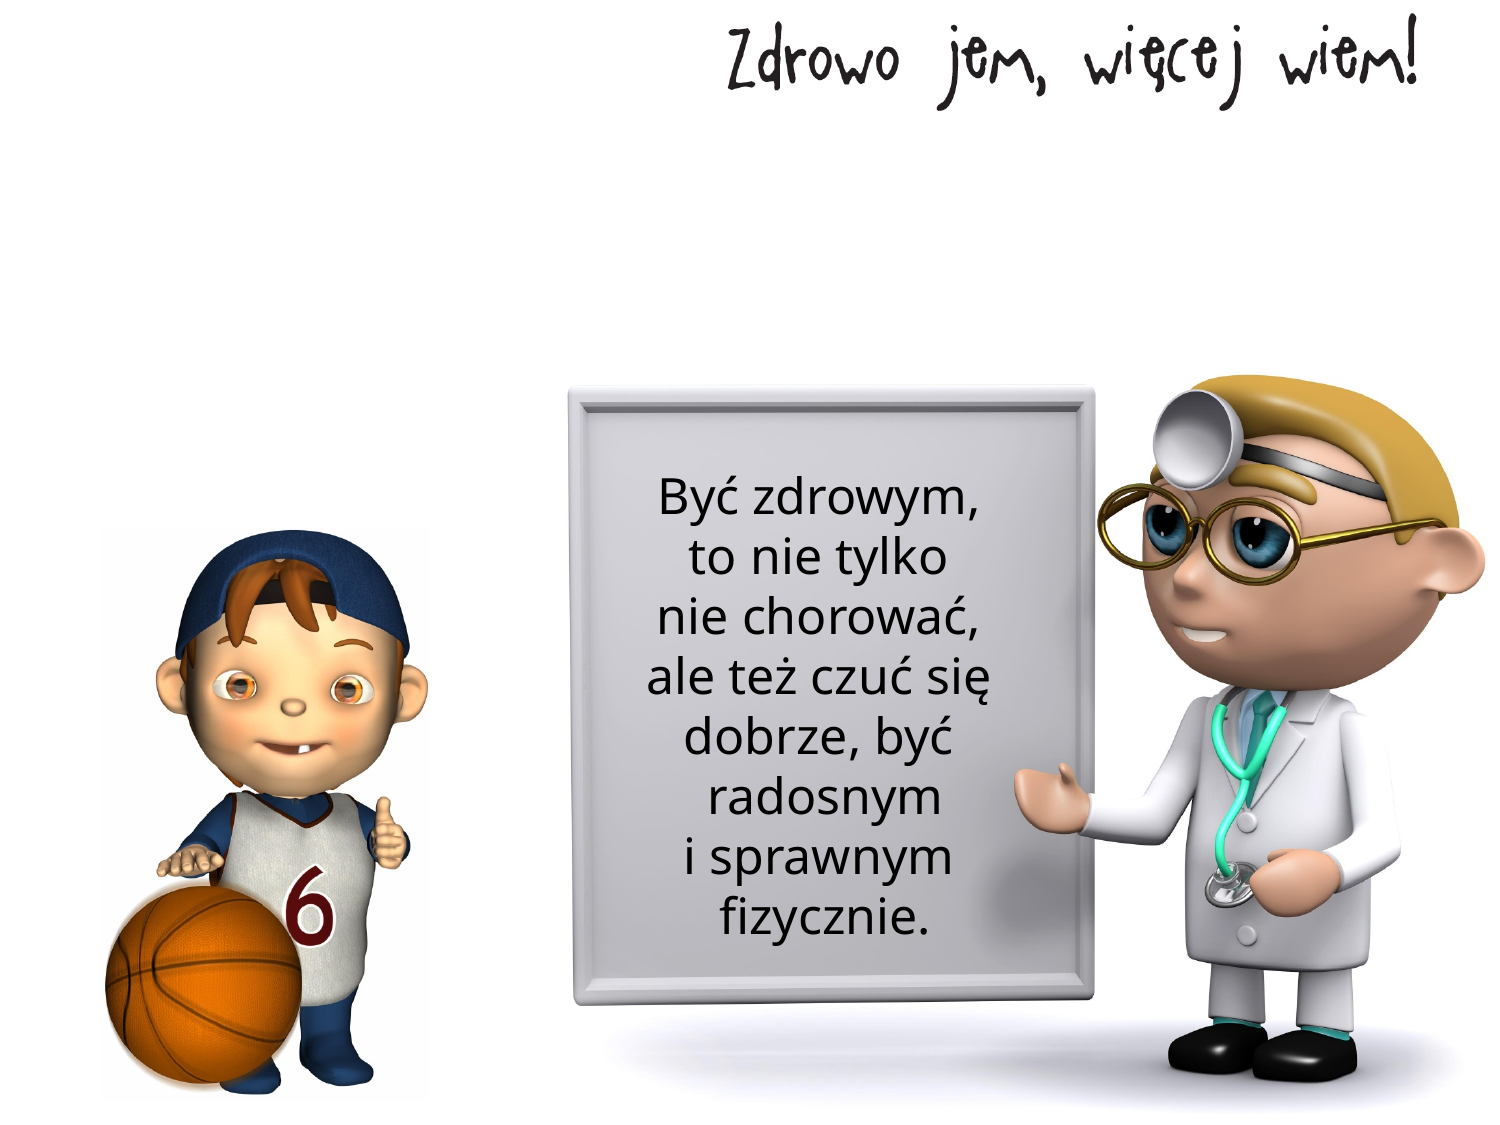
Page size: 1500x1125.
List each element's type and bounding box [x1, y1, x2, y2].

text_box [489, 365, 1500, 1125]
picture [720, 10, 1424, 114]
picture [99, 526, 430, 1102]
